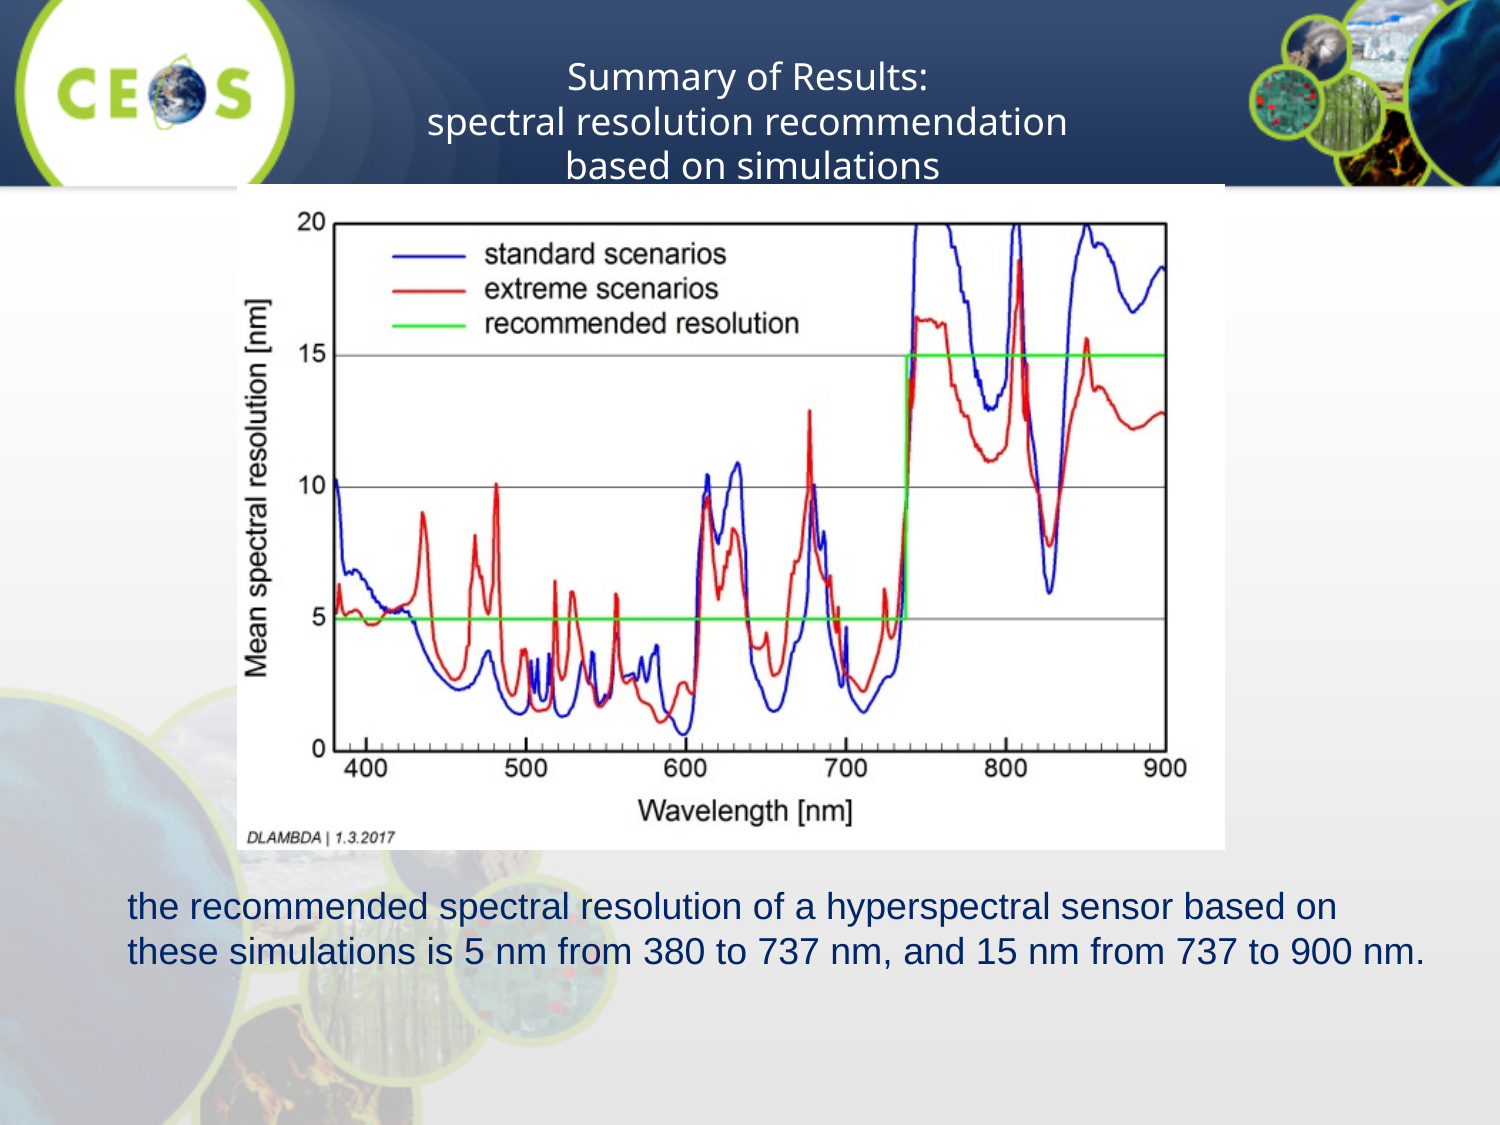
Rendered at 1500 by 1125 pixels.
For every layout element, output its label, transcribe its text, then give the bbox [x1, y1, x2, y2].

text_box the recommended spectral resolution of a hyperspectral sensor based on these simulations is 5 nm from 380 to 737 nm, and 15 nm from 737 to 900 nm. [112, 874, 1447, 980]
picture [0, 0, 1500, 1125]
title Summary of Results: spectral resolution recommendation based on simulations [58, 45, 1447, 185]
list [237, 184, 1226, 851]
